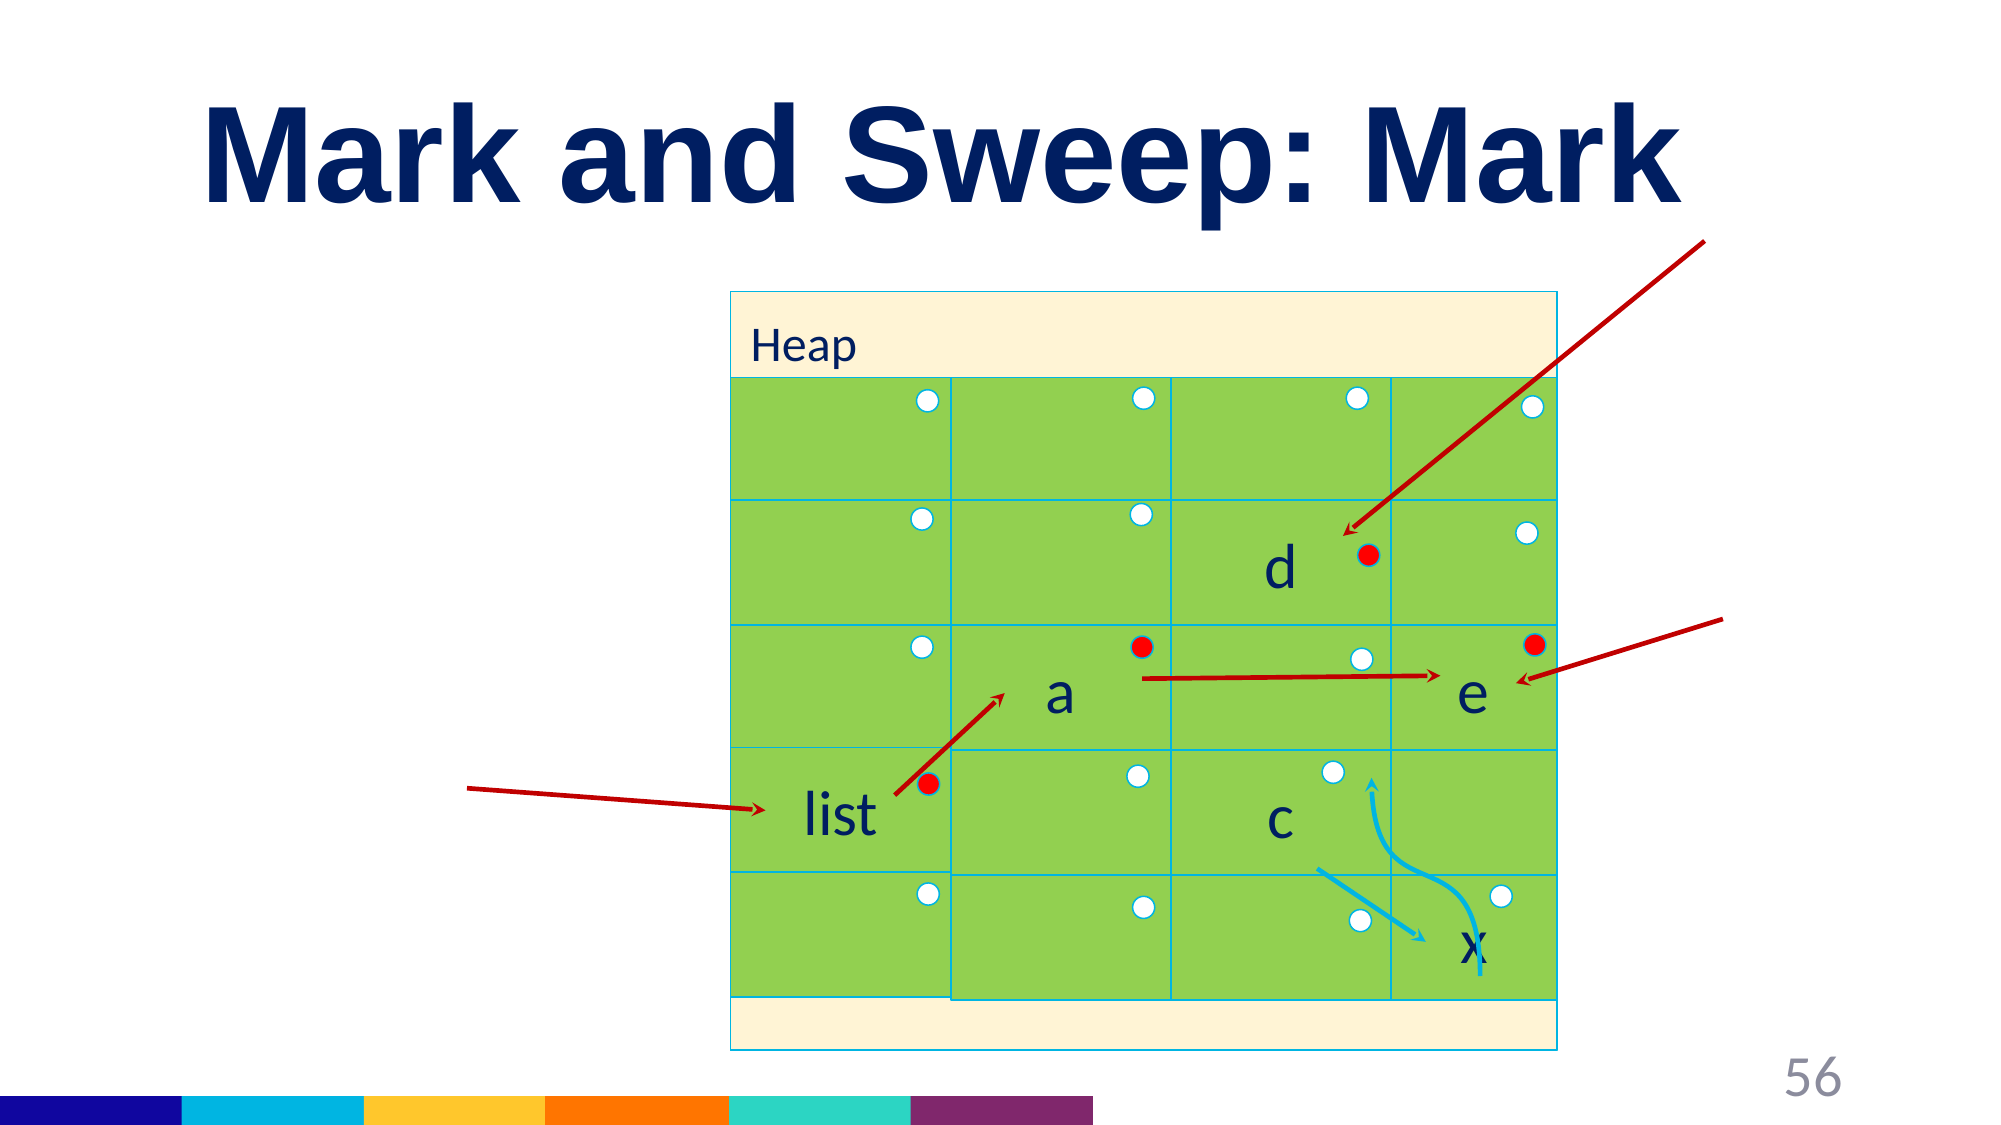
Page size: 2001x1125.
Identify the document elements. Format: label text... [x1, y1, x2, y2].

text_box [1317, 868, 1371, 942]
text_box [1516, 536, 1538, 545]
text_box [1170, 679, 1390, 750]
text_box Heap [730, 291, 1342, 377]
text_box [1170, 624, 1390, 675]
text_box [950, 377, 1170, 500]
text_box [917, 882, 940, 906]
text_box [1342, 240, 1705, 536]
text_box c [1170, 750, 1390, 875]
text_box [950, 750, 1170, 875]
text_box a [950, 624, 1170, 750]
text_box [1515, 618, 1723, 684]
text_box d [1170, 500, 1390, 624]
text_box [1350, 648, 1373, 671]
slide_number 56 [1412, 1042, 1863, 1103]
text_box [730, 624, 950, 747]
text_box [1131, 636, 1154, 659]
text_box [730, 377, 950, 500]
text_box [730, 500, 950, 624]
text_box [466, 788, 766, 811]
text_box [1132, 896, 1155, 919]
text_box Heap [730, 998, 1557, 1050]
text_box [1322, 761, 1345, 784]
text_box [1170, 377, 1342, 500]
title Mark and Sweep: Mark [180, 63, 1830, 179]
text_box [916, 389, 939, 412]
text_box [910, 636, 934, 659]
text_box [730, 872, 950, 998]
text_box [894, 693, 1005, 796]
text_box [950, 875, 1170, 1000]
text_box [1142, 675, 1441, 679]
text_box [1130, 503, 1153, 526]
text_box [1390, 536, 1557, 624]
text_box [910, 507, 934, 531]
text_box [1170, 875, 1390, 1000]
text_box x [1390, 875, 1557, 1000]
text_box [1390, 750, 1557, 875]
text_box [950, 500, 1170, 624]
text_box [1132, 387, 1155, 410]
text_box e [1390, 624, 1557, 750]
text_box [1126, 765, 1150, 788]
text_box list [730, 747, 950, 872]
text_box [1490, 885, 1513, 908]
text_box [1371, 777, 1481, 976]
text_box [1357, 544, 1380, 567]
